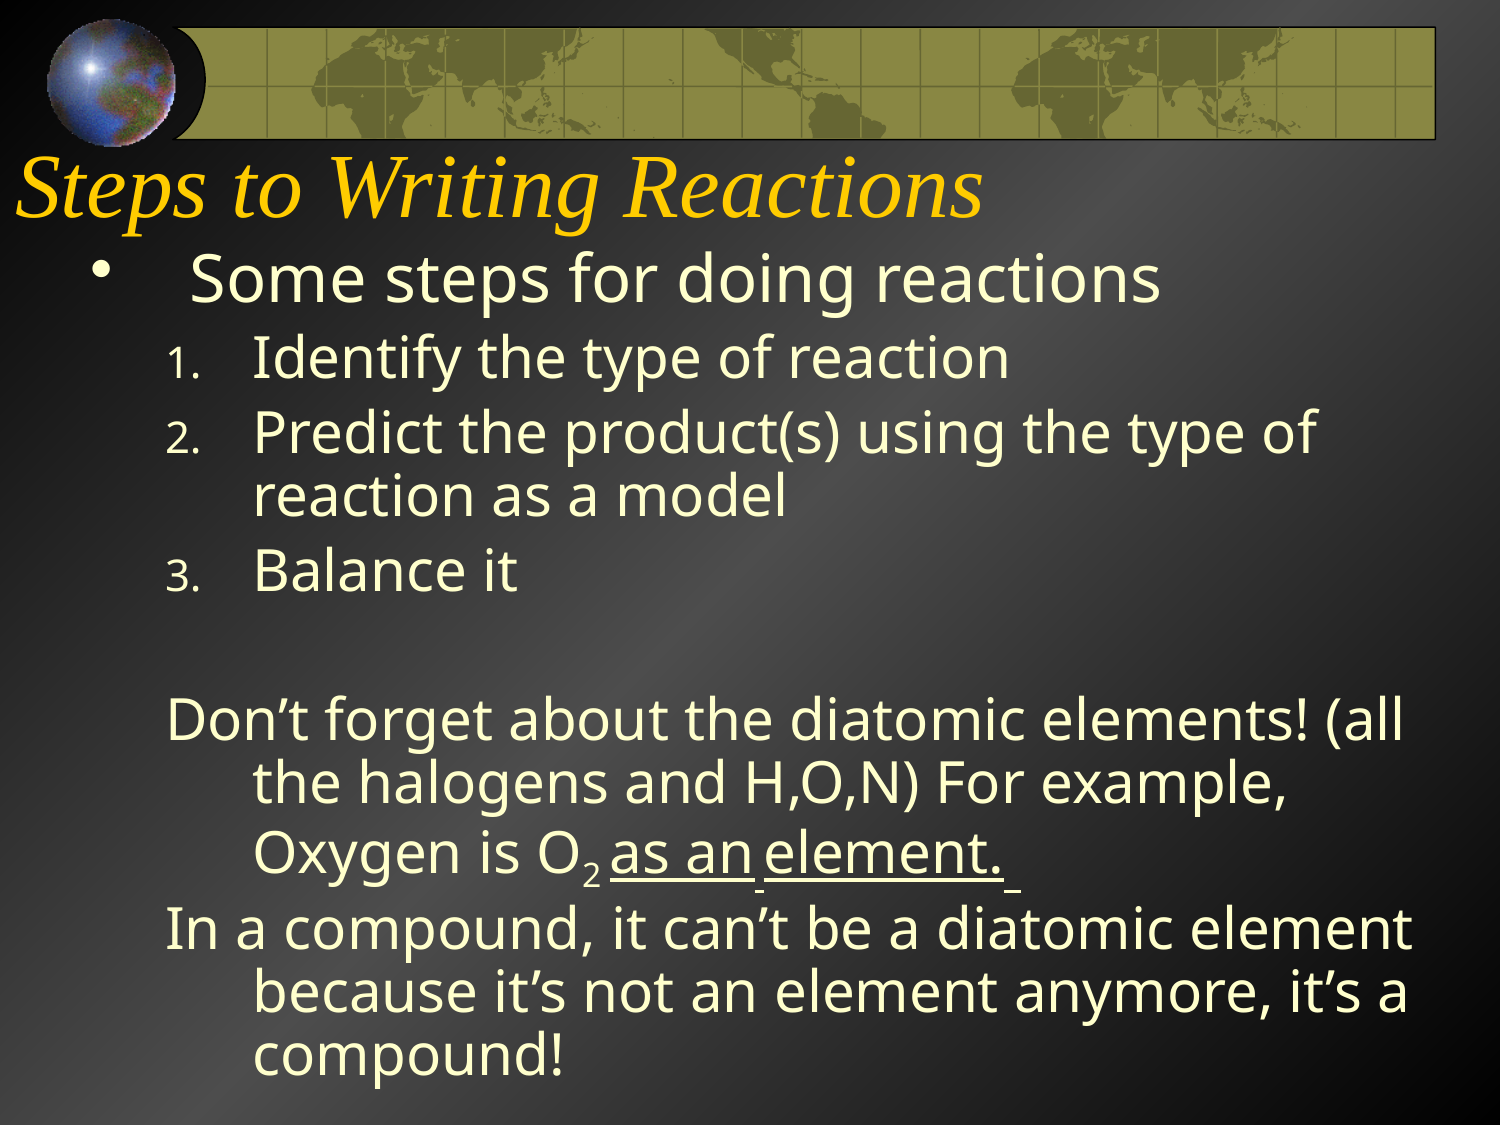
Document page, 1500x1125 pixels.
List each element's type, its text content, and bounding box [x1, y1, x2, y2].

list Some steps for doing reactions Identify the type of reaction Predict the product(s) using the type of reaction as a model Balance it Don’t forget about the diatomic elements! (all the halogens and H,O,N) For example, Oxygen is O2 as an element. In a compound, it can’t be a diatomic element because it’s not an element anymore, it’s a compound! [74, 237, 1500, 1125]
title Steps to Writing Reactions [0, 87, 1351, 276]
picture [42, 14, 190, 87]
